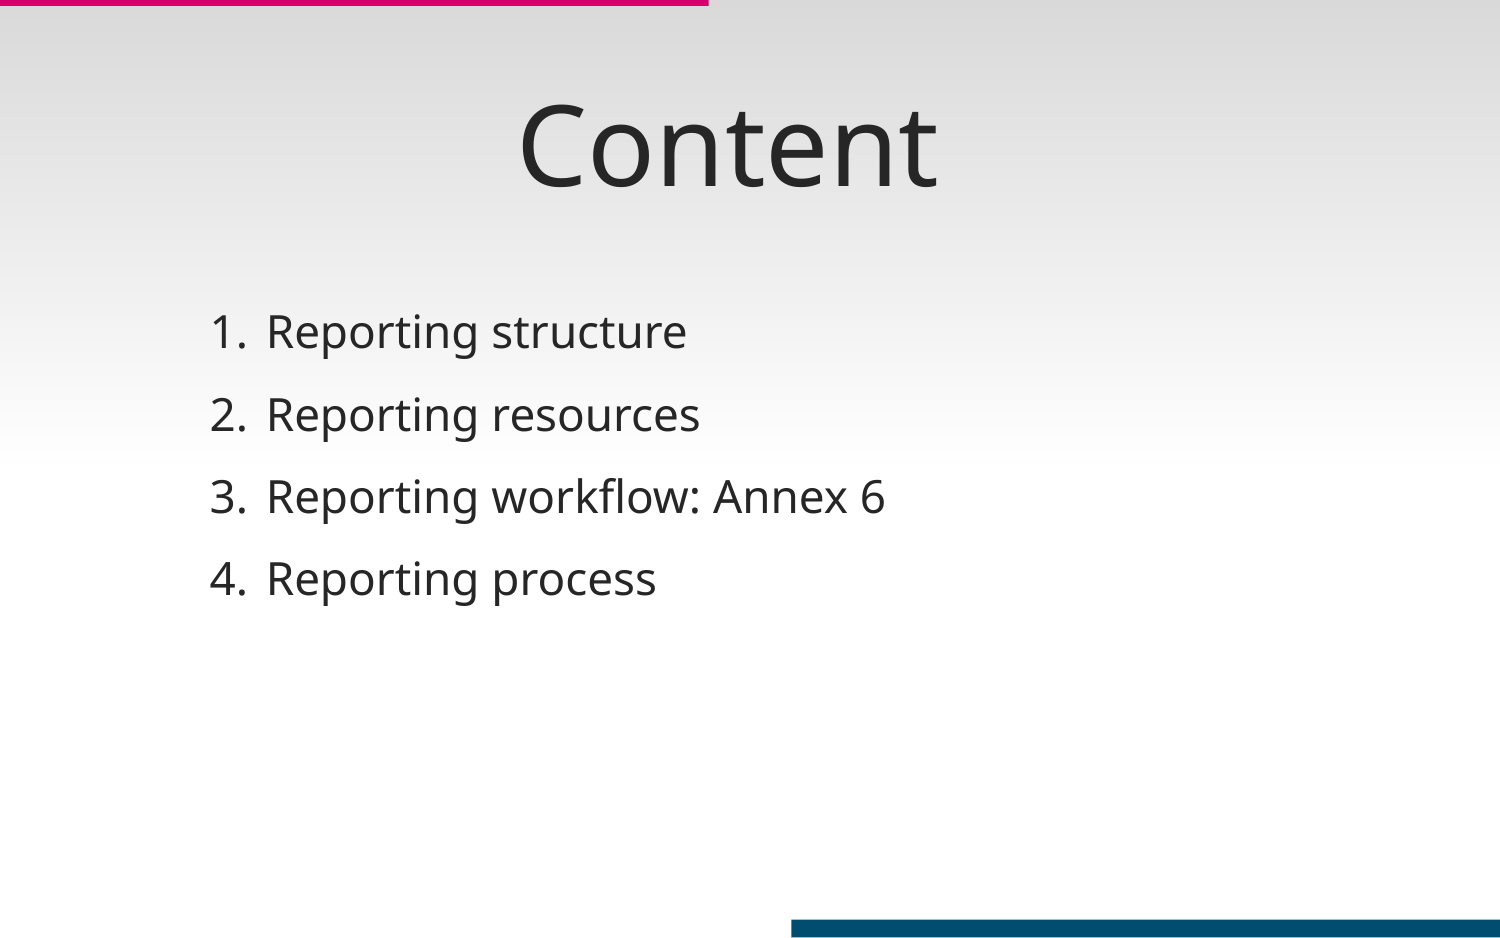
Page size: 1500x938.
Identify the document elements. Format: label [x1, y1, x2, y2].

text_box [0, 0, 1500, 938]
